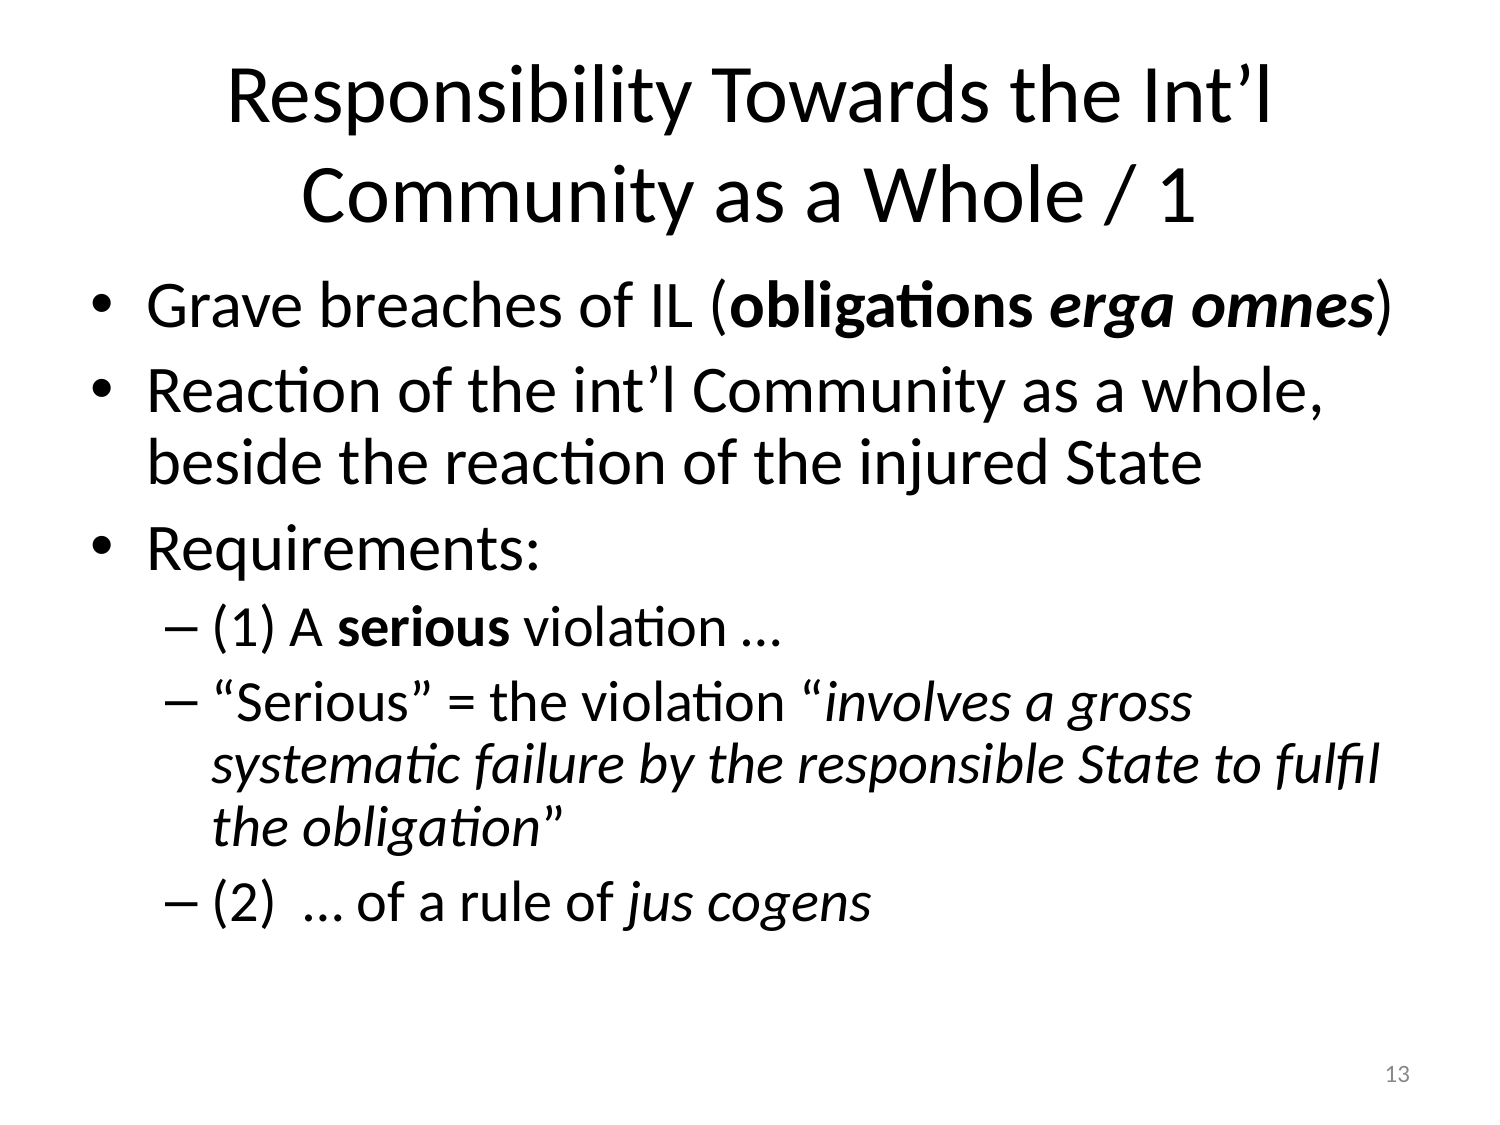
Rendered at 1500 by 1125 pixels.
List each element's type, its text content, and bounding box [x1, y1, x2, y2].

slide_number 13 [1074, 1042, 1425, 1103]
title Responsibility Towards the Int’l Community as a Whole / 1 [74, 44, 1426, 233]
list Grave breaches of IL (obligations erga omnes) Reaction of the int’l Community as a whole, beside the reaction of the injured State Requirements: (1) A serious violation … “Serious” = the violation “involves a gross systematic failure by the responsible State to fulfil the obligation” (2) … of a rule of jus cogens [74, 262, 1426, 1006]
